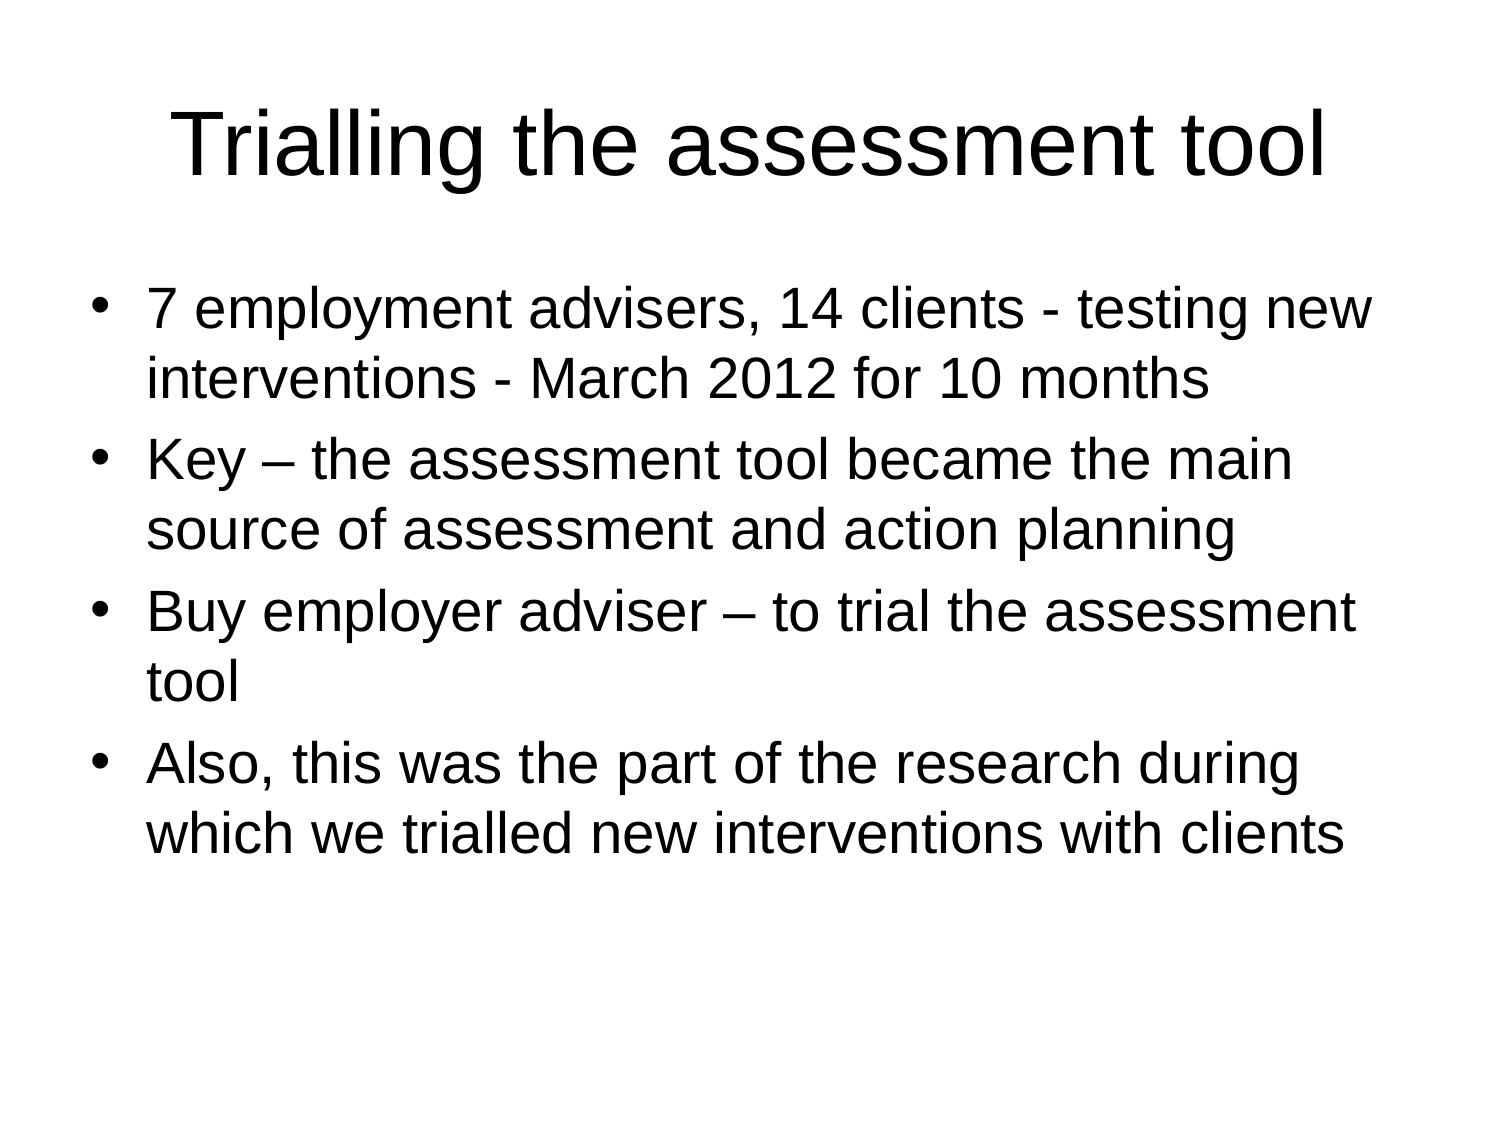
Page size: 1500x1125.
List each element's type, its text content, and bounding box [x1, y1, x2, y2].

list 7 employment advisers, 14 clients - testing new interventions - March 2012 for 10 months Key – the assessment tool became the main source of assessment and action planning Buy employer adviser – to trial the assessment tool Also, this was the part of the research during which we trialled new interventions with clients [74, 262, 1426, 1006]
title Trialling the assessment tool [74, 44, 1426, 233]
